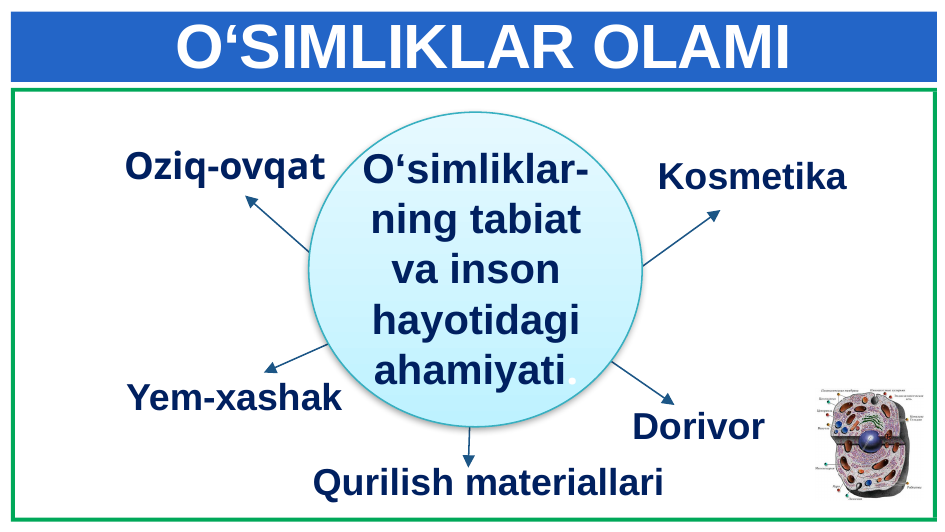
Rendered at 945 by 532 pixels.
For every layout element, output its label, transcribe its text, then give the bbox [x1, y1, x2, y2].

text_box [572, 209, 721, 317]
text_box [263, 334, 350, 373]
text_box O‘simliklar-ning tabiat va inson hayotidagi ahamiyati. [346, 134, 605, 400]
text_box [244, 195, 352, 290]
text_box [310, 299, 346, 332]
text_box [476, 400, 570, 428]
text_box Oziq-ovqat [109, 134, 341, 195]
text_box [604, 356, 675, 406]
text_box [468, 385, 472, 468]
text_box Yem-xashak [111, 365, 358, 426]
title O‘SIMLIKLAR OLAMI [23, 17, 926, 82]
text_box [605, 325, 633, 355]
picture [815, 388, 924, 501]
text_box [341, 169, 346, 193]
text_box [380, 400, 463, 428]
text_box Kosmetika [642, 144, 862, 205]
text_box [605, 169, 630, 208]
text_box Qurilish materiallari [297, 450, 680, 511]
text_box Dorivor [617, 394, 781, 455]
text_box [389, 111, 562, 134]
